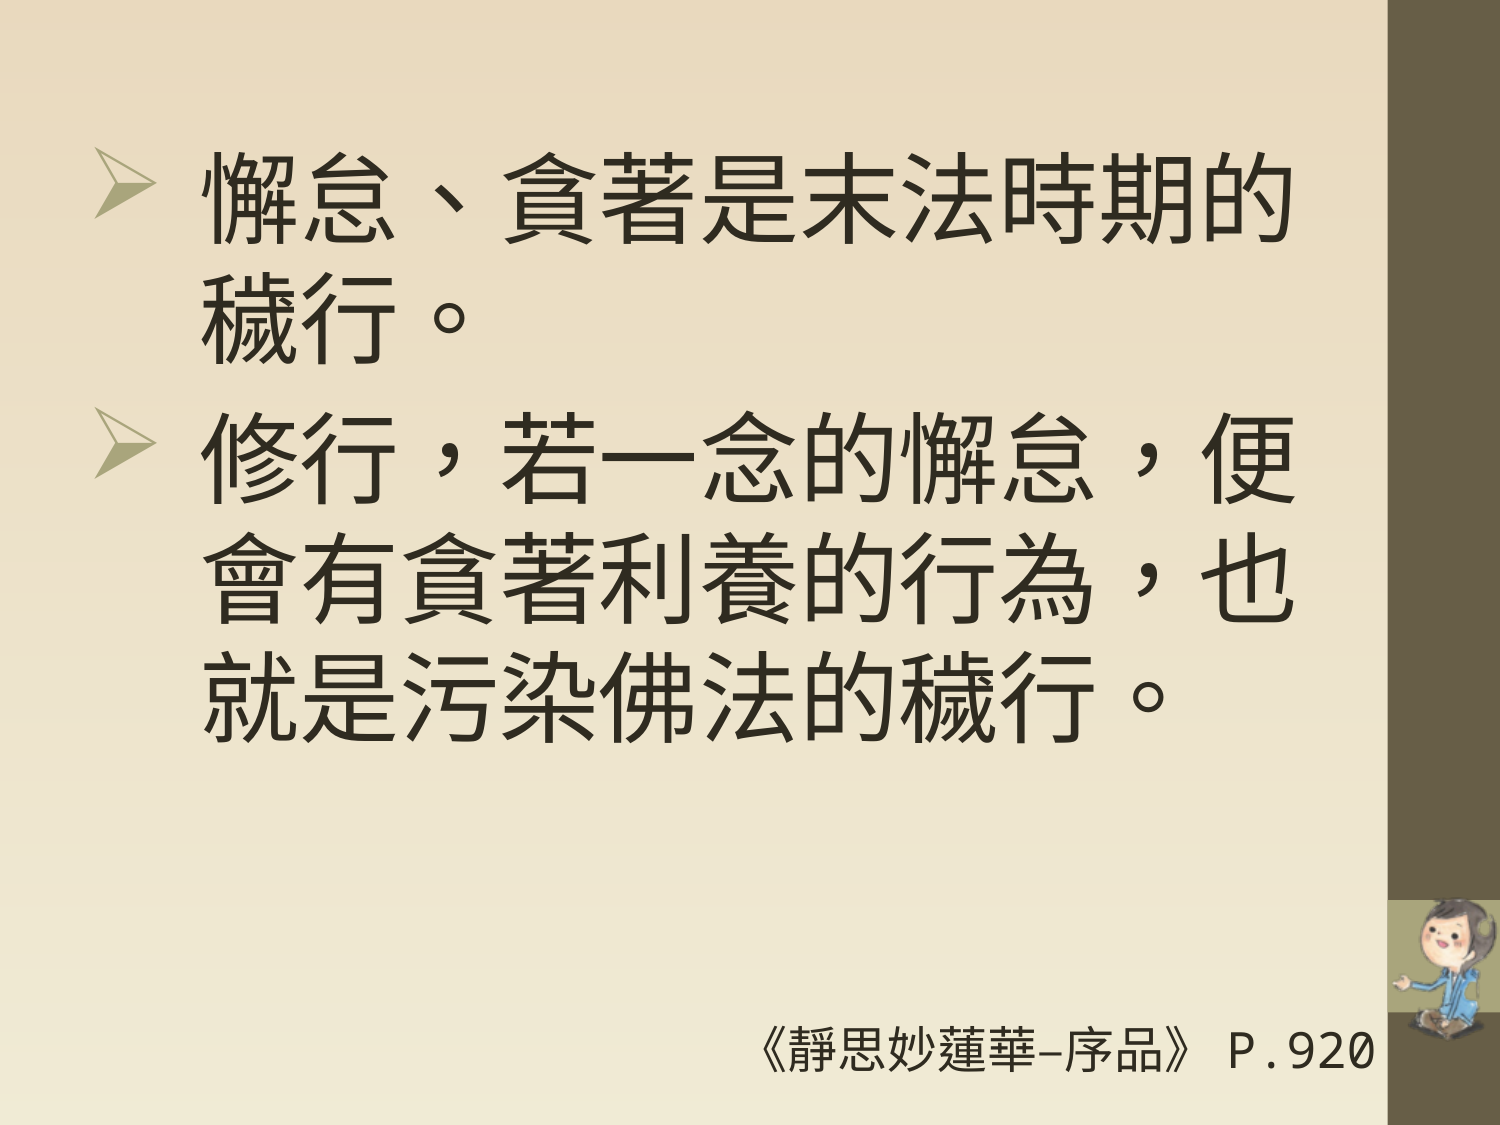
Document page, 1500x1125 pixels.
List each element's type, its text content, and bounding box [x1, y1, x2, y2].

text_box 《靜思妙蓮華–序品》P.920 [722, 1011, 1265, 1087]
picture [1269, 656, 1500, 1086]
list 懈怠、貪著是末法時期的穢行。 修行，若一念的懈怠，便會有貪著利養的行為，也就是污染佛法的穢行。 [53, 128, 1331, 872]
